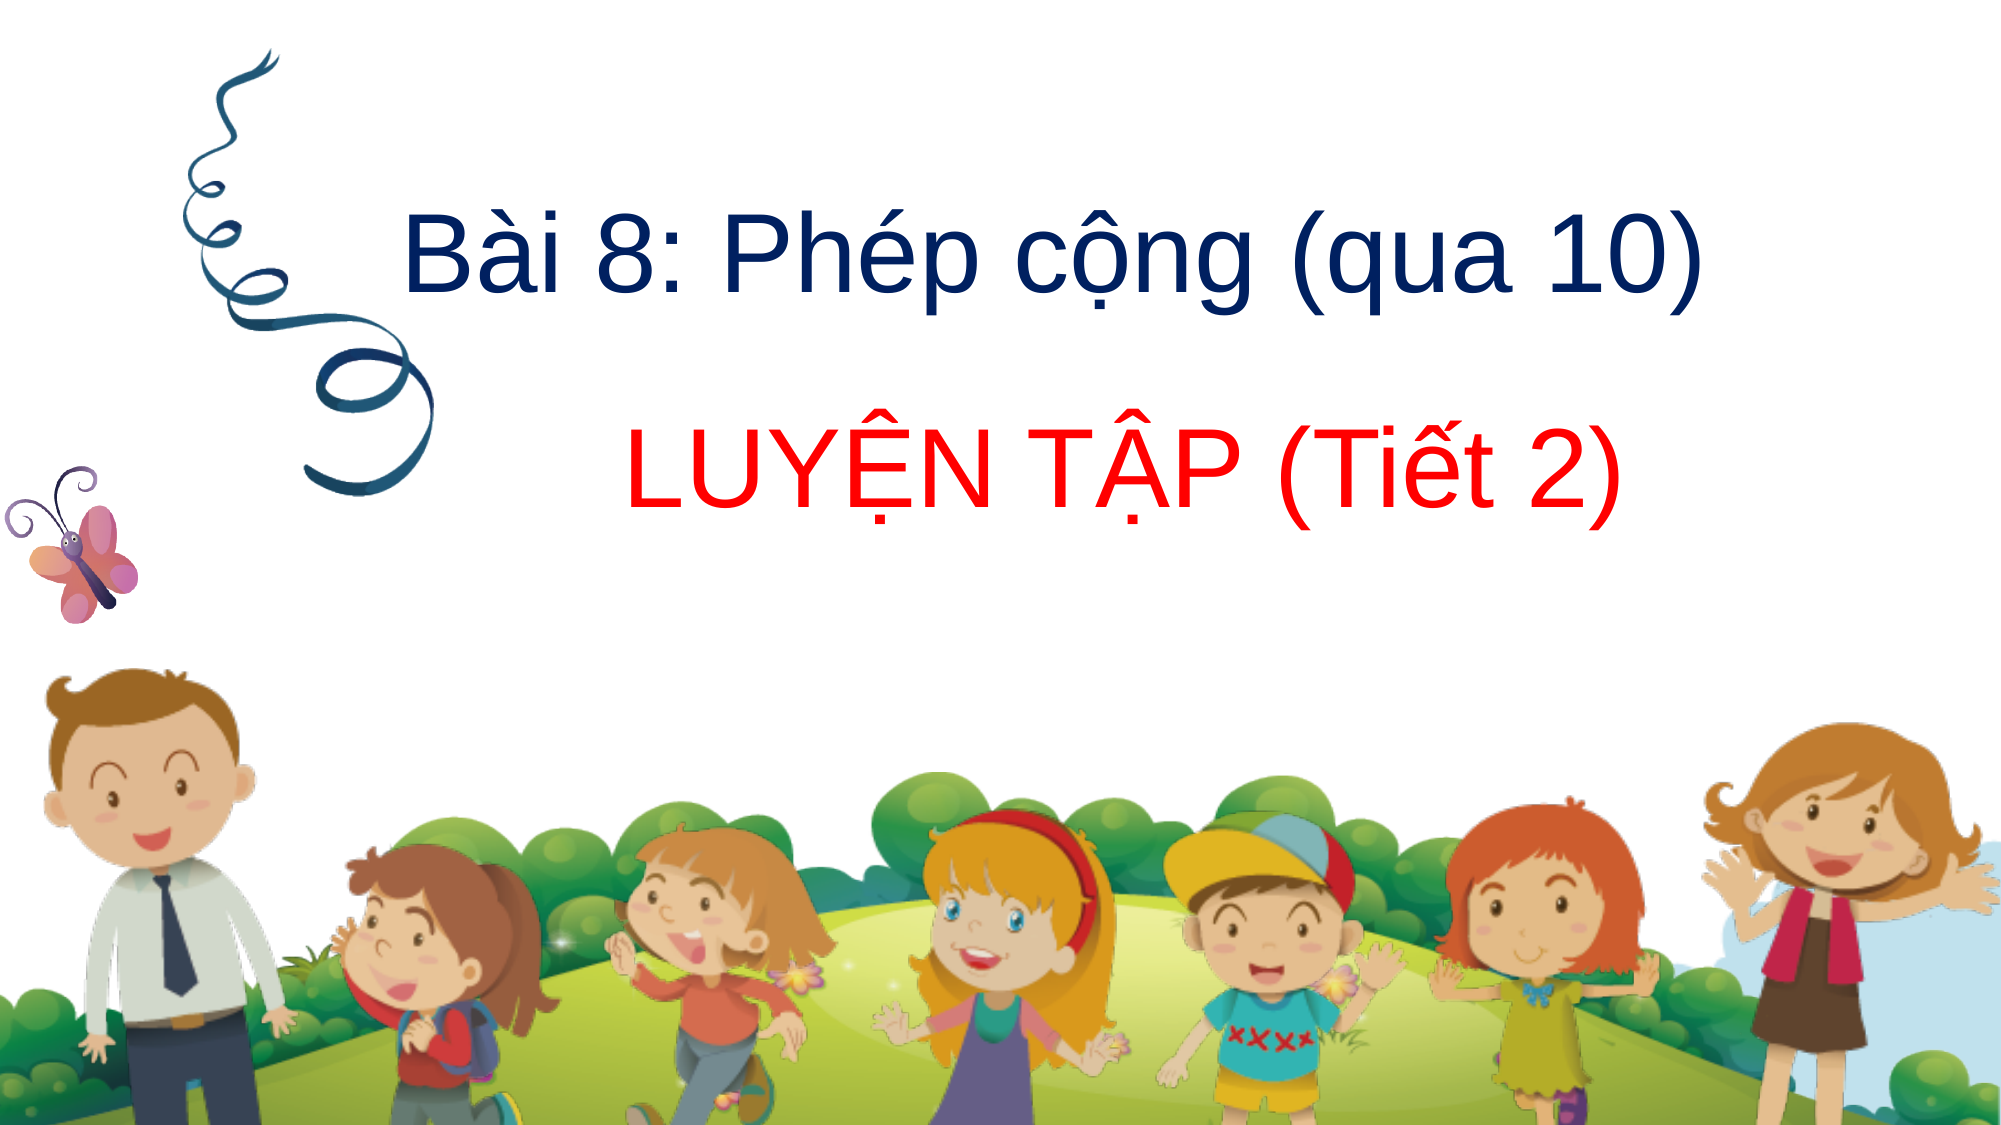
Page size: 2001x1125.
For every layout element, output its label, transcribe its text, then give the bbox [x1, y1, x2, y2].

picture [4, 466, 138, 624]
picture [183, 48, 435, 497]
text_box LUYỆN TẬP (Tiết 2) [607, 387, 1642, 537]
text_box Bài 8: Phép cộng (qua 10) [440, 172, 1828, 323]
picture [0, 631, 2001, 1125]
